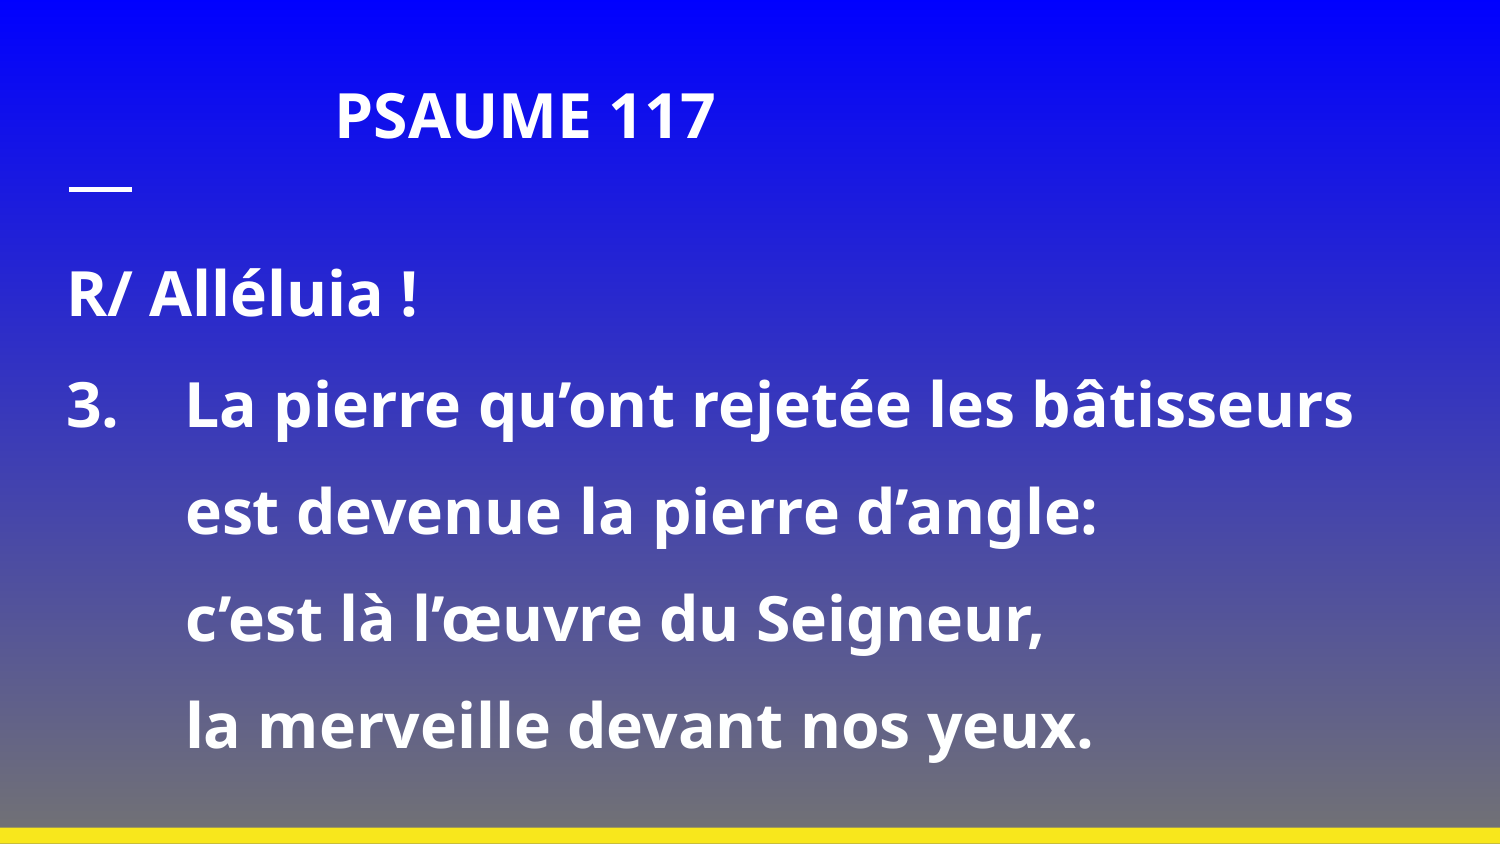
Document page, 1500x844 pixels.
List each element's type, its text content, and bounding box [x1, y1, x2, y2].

title PSAUME 117 [51, 61, 1000, 167]
list R/ Alléluia ! 3. La pierre qu’ont rejetée les bâtisseurs est devenue la pierre d’angle: c’est là l’œuvre du Seigneur, la merveille devant nos yeux. [51, 227, 1449, 745]
